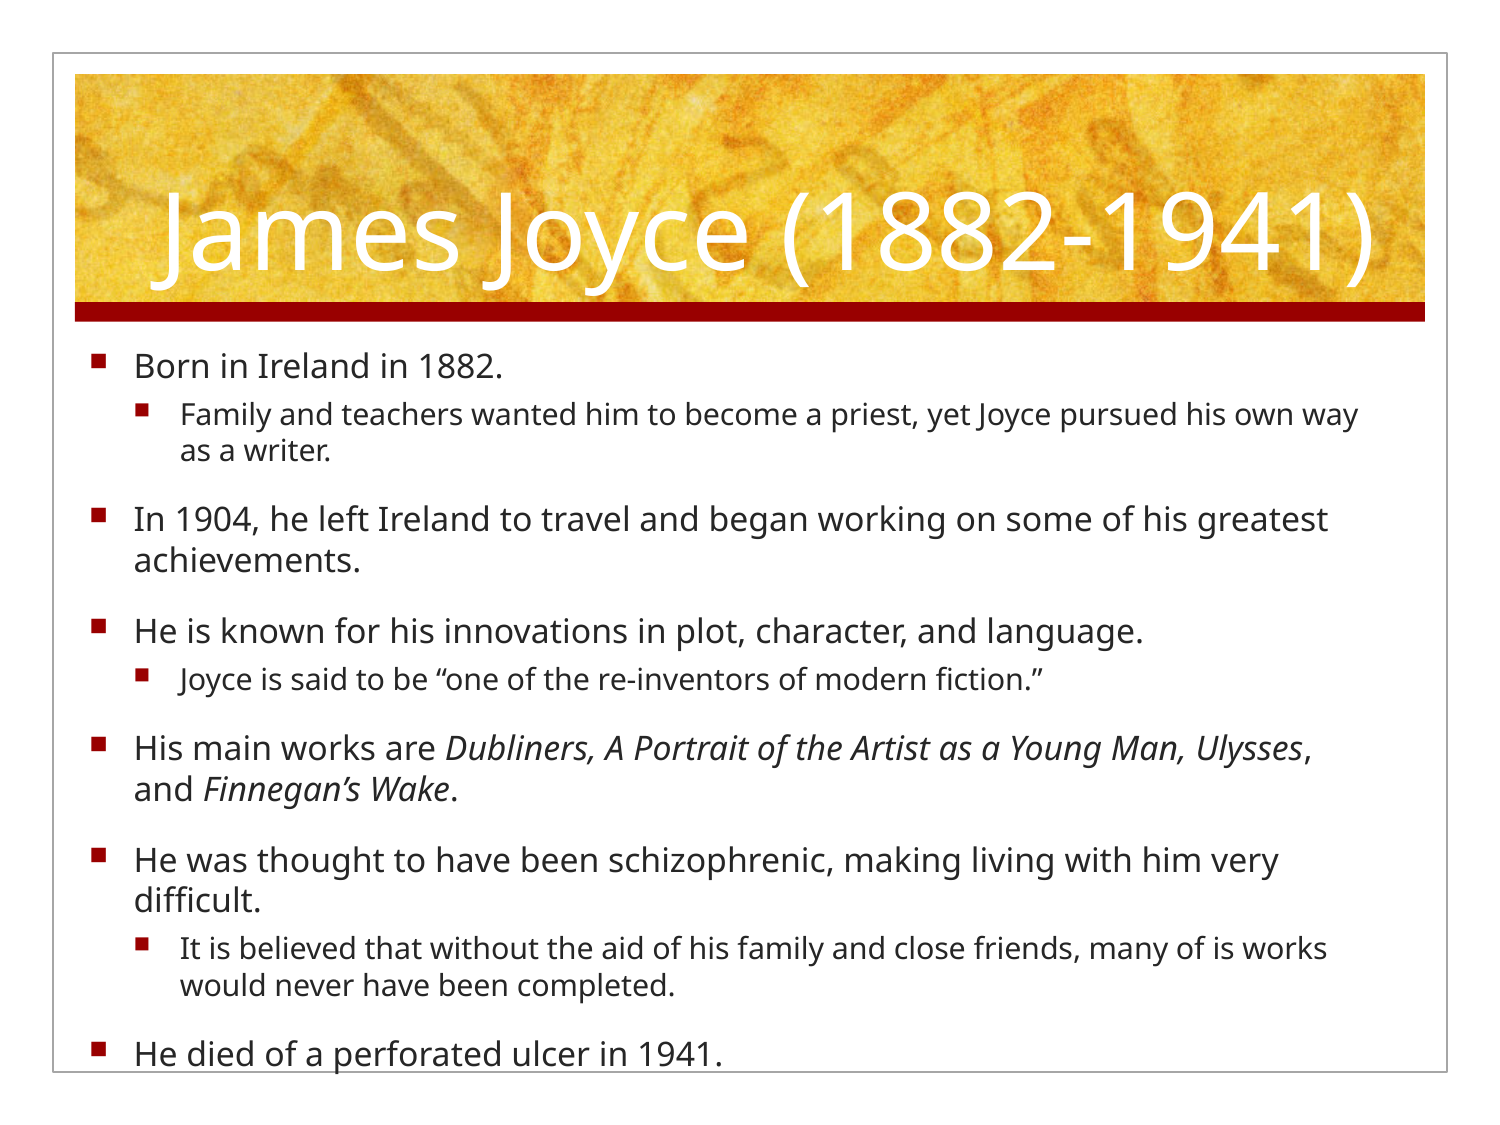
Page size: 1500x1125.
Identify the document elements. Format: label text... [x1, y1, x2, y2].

title James Joyce (1882-1941) [108, 74, 1392, 292]
list Born in Ireland in 1882. Family and teachers wanted him to become a priest, yet Joyce pursued his own way as a writer. In 1904, he left Ireland to travel and began working on some of his greatest achievements. He is known for his innovations in plot, character, and language. Joyce is said to be “one of the re-inventors of modern fiction.” His main works are Dubliners, A Portrait of the Artist as a Young Man, Ulysses, and Finnegan’s Wake. He was thought to have been schizophrenic, making living with him very difficult. It is believed that without the aid of his family and close friends, many of is works would never have been completed. He died of a perforated ulcer in 1941. [74, 336, 1392, 1089]
picture [75, 74, 1425, 302]
